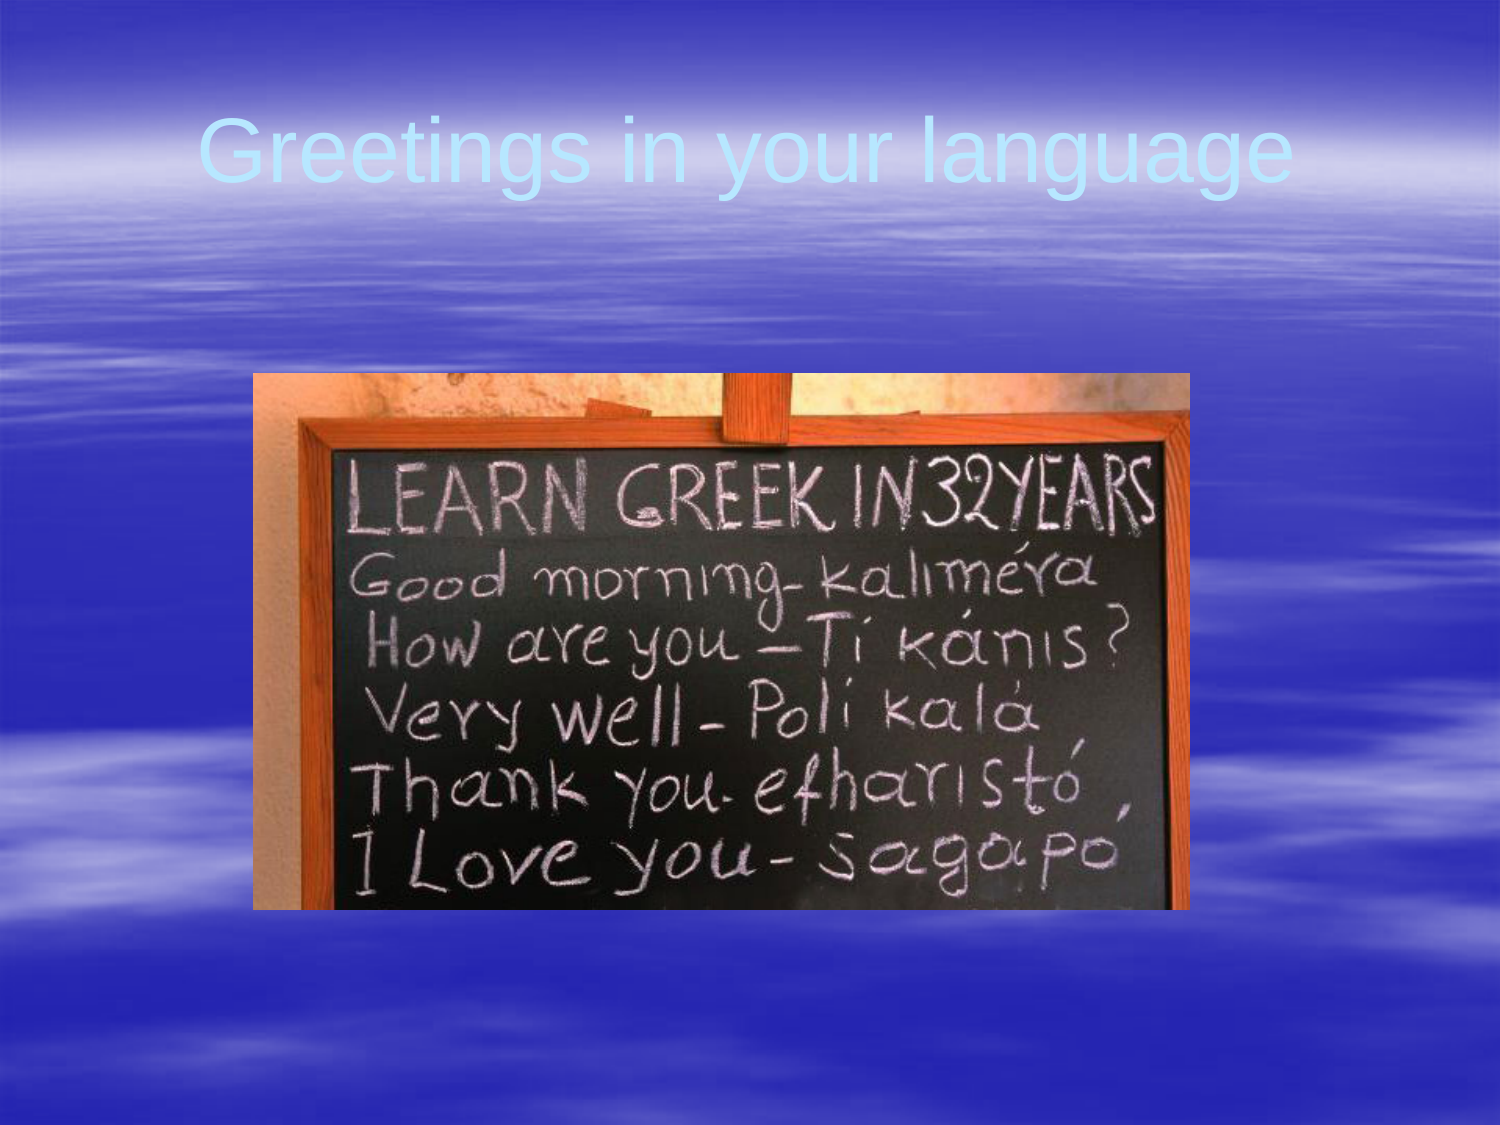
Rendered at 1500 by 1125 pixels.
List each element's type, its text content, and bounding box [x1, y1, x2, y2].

title Greetings in your language [49, 37, 1446, 256]
picture [253, 373, 1191, 910]
